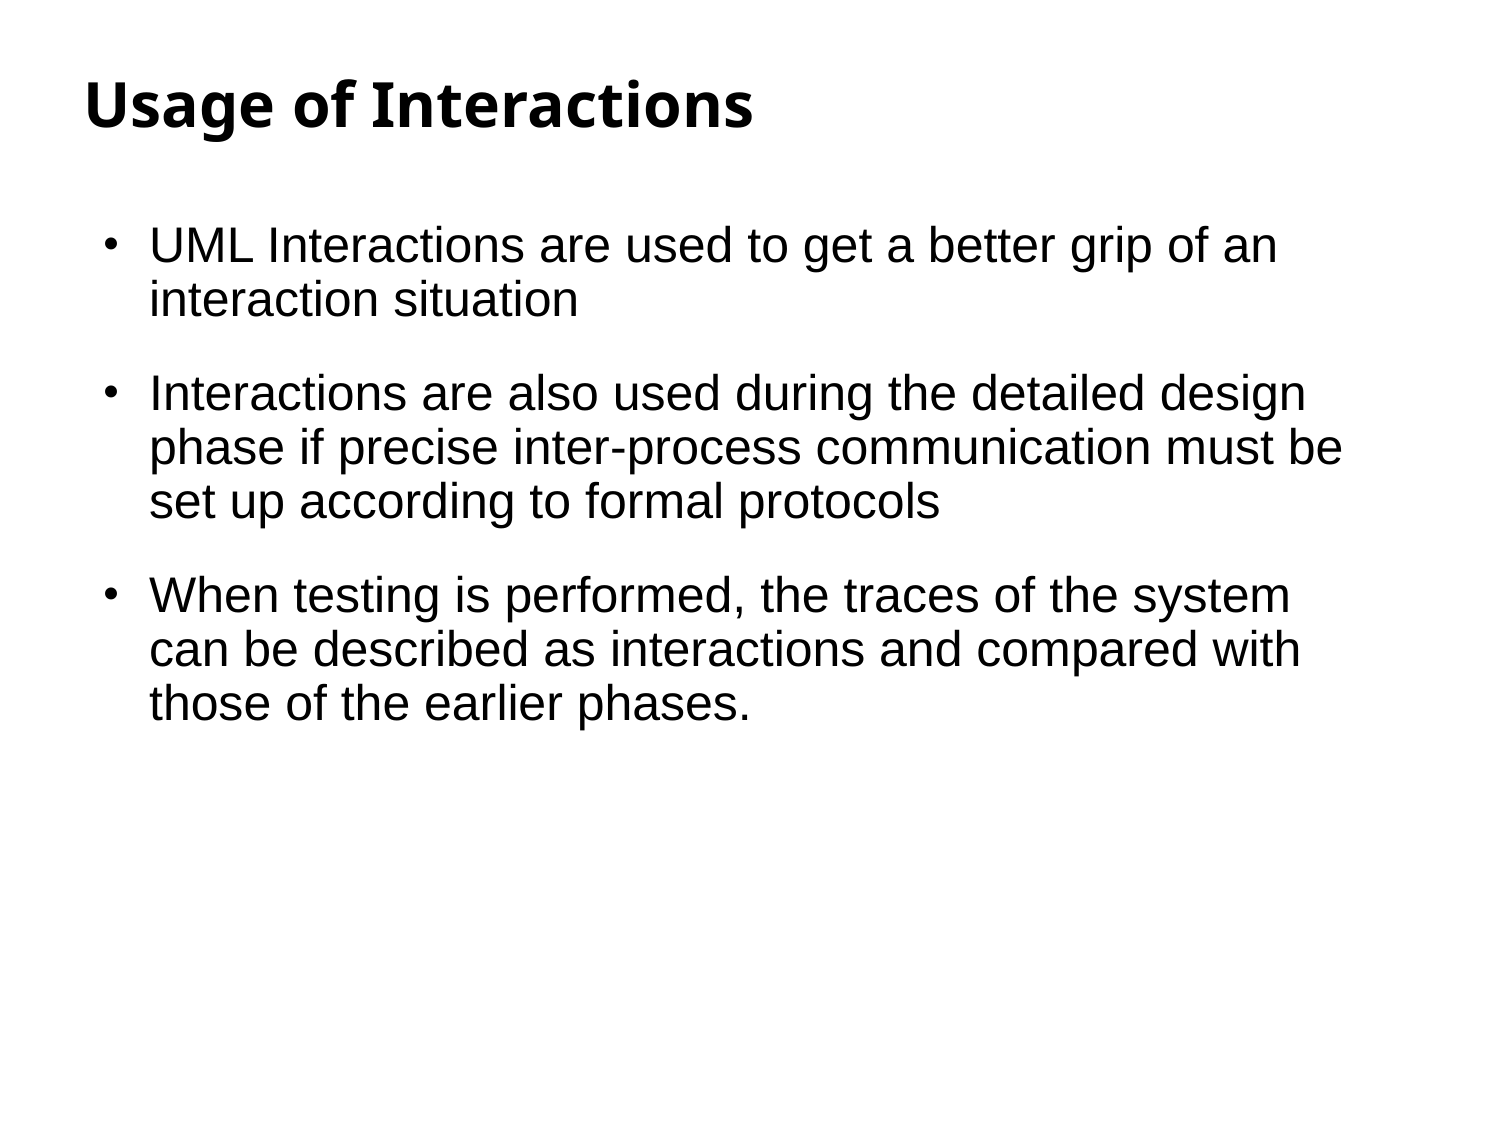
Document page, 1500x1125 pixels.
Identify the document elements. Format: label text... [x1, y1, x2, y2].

list UML Interactions are used to get a better grip of an interaction situation Interactions are also used during the detailed design phase if precise inter-process communication must be set up according to formal protocols When testing is performed, the traces of the system can be described as interactions and compared with those of the earlier phases. [87, 212, 1400, 1000]
title Usage of Interactions [68, 36, 1407, 179]
